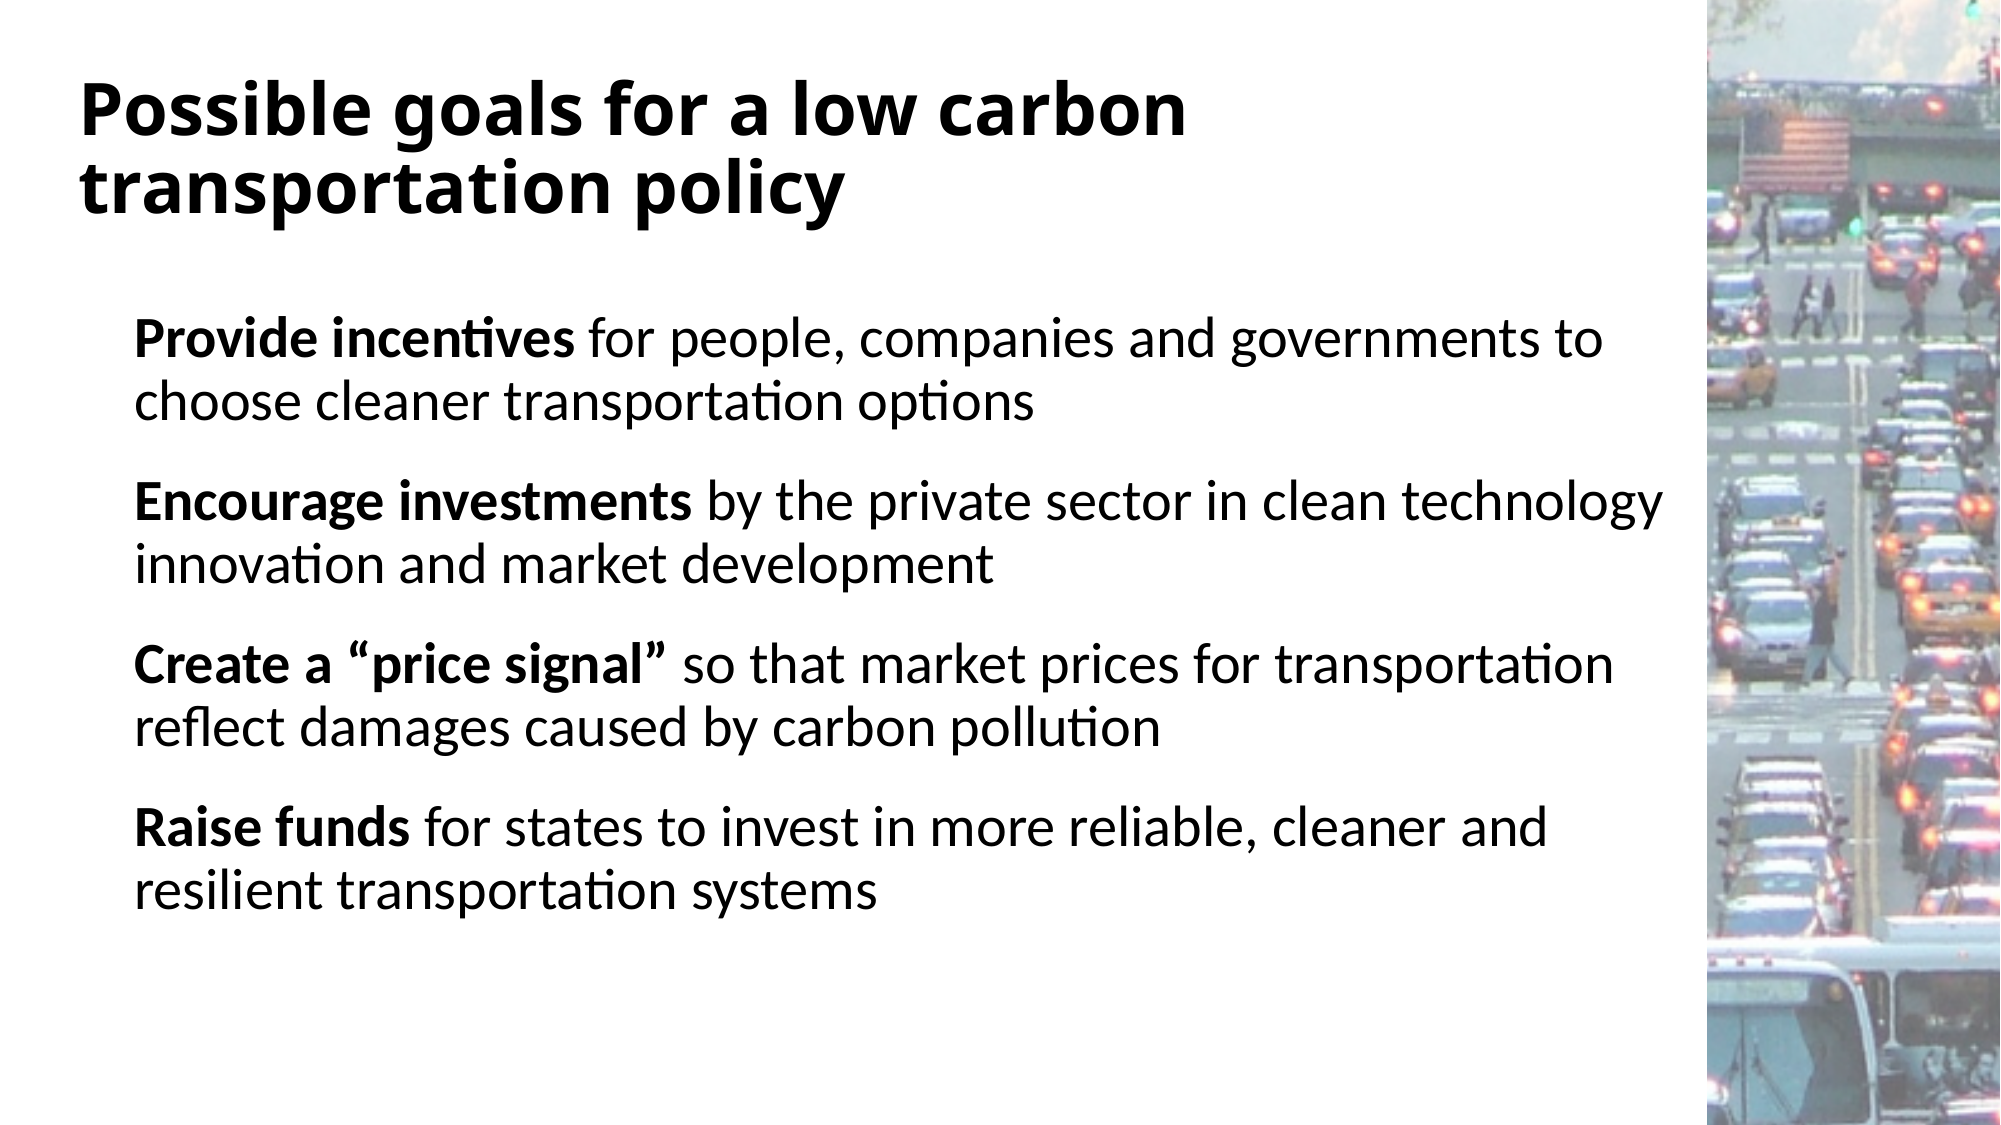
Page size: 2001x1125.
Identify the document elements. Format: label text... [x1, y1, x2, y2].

title Possible goals for a low carbon transportation policy [63, 64, 1605, 238]
list Provide incentives for people, companies and governments to choose cleaner transportation options Encourage investments by the private sector in clean technology innovation and market development Create a “price signal” so that market prices for transportation reflect damages caused by carbon pollution Raise funds for states to invest in more reliable, cleaner and resilient transportation systems [119, 299, 1700, 1038]
